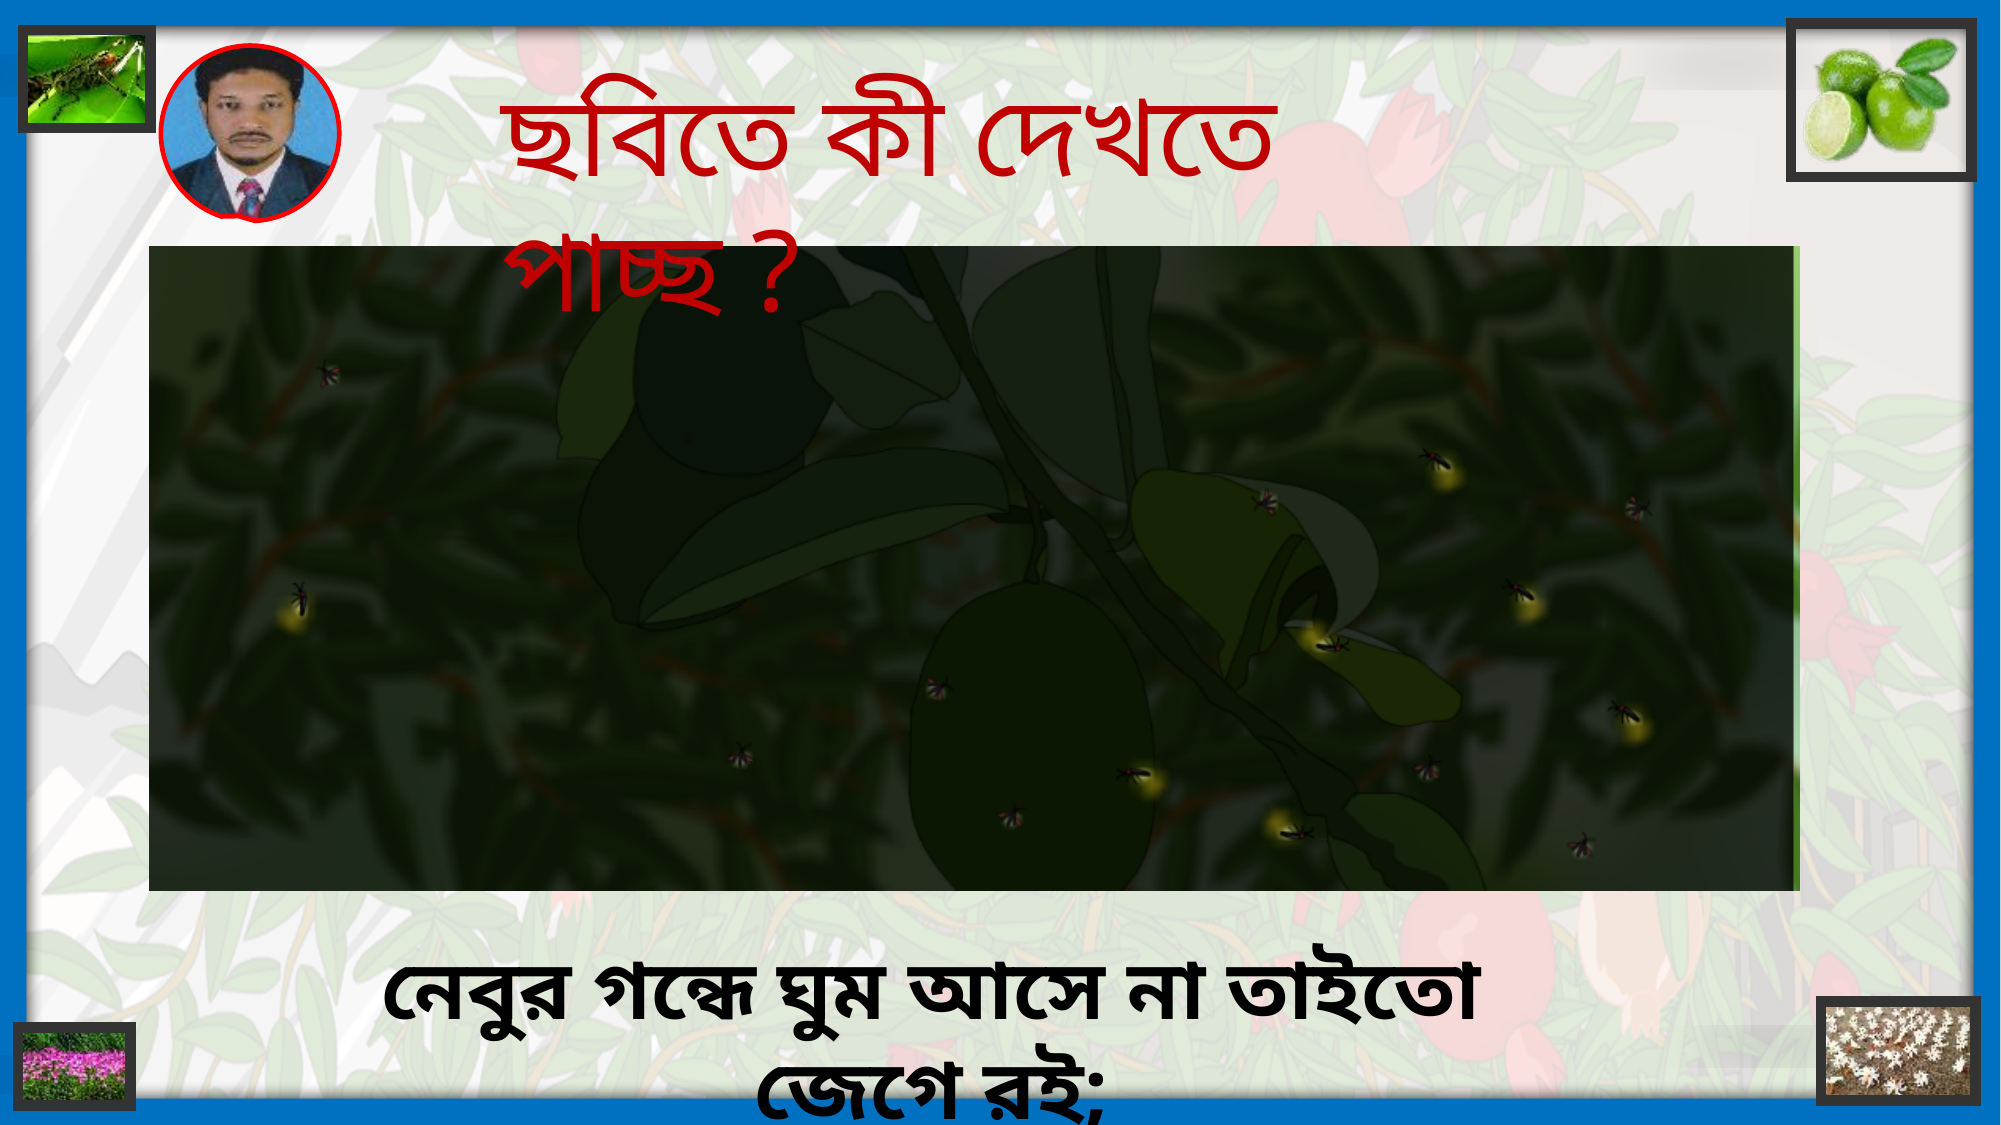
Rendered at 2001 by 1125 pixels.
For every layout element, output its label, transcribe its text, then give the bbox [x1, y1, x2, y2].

picture [28, 35, 145, 123]
text_box [160, 45, 340, 221]
text_box নেবুর গন্ধে ঘুম আসে না তাইতো জেগে রই; [349, 928, 1513, 1125]
text_box ছবিতে কী দেখতে পাচ্ছ ? [486, 56, 1432, 246]
picture [1796, 29, 1966, 172]
picture [149, 246, 1800, 891]
picture [1826, 1007, 1970, 1095]
picture [23, 1033, 125, 1100]
